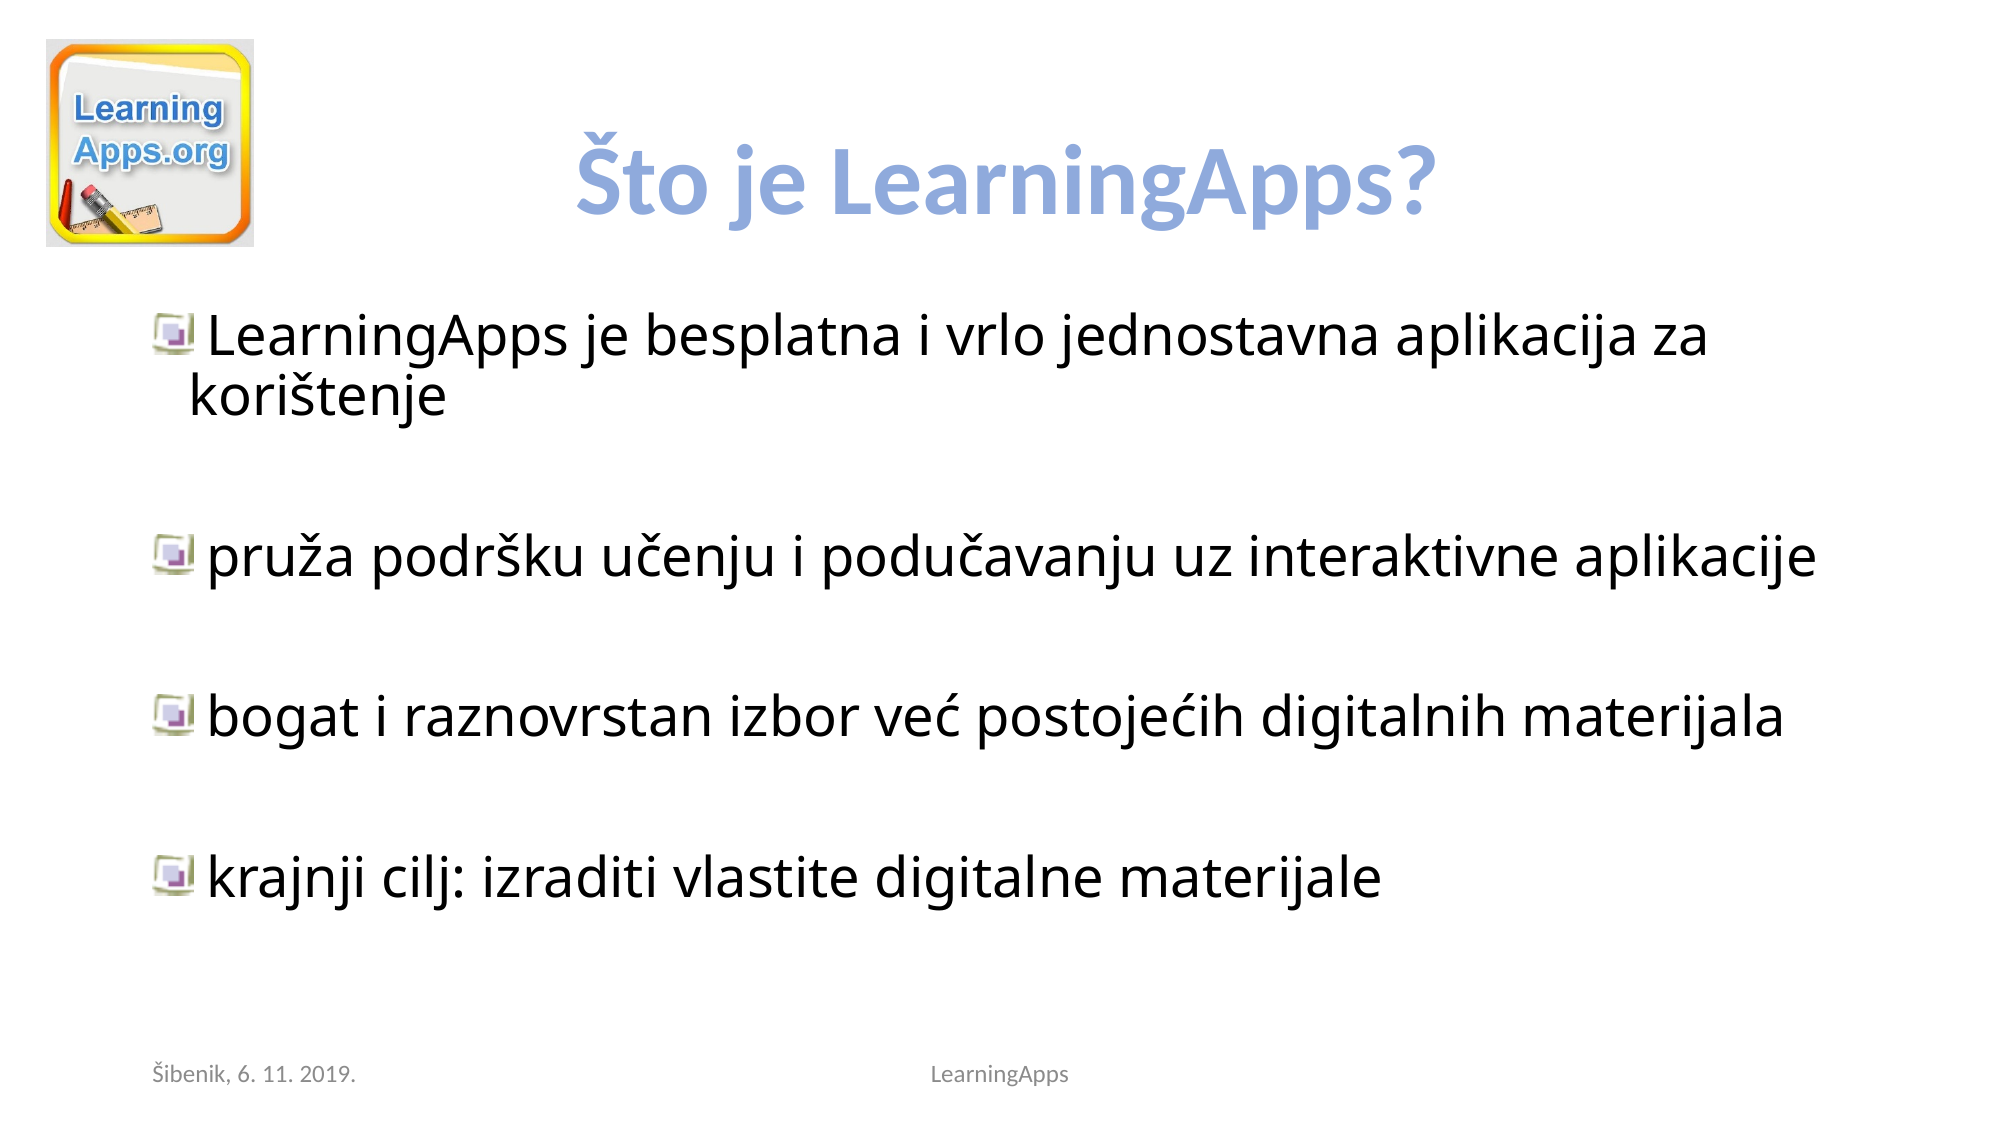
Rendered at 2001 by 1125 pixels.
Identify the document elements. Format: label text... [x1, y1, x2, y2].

picture [152, 534, 194, 575]
text_box Što je LearningApps? [342, 107, 1674, 243]
footer LearningApps [662, 1042, 1338, 1103]
picture [152, 313, 194, 355]
picture [152, 694, 194, 736]
list LearningApps je besplatna i vrlo jednostavna aplikacija za korištenje pruža podršku učenju i podučavanju uz interaktivne aplikacije bogat i raznovrstan izbor već postojećih digitalnih materijala krajnji cilj: izraditi vlastite digitalne materijale [137, 299, 1863, 1014]
picture [152, 855, 194, 896]
slide_number Šibenik, 6. 11. 2019. [137, 1042, 588, 1103]
picture [46, 39, 254, 248]
